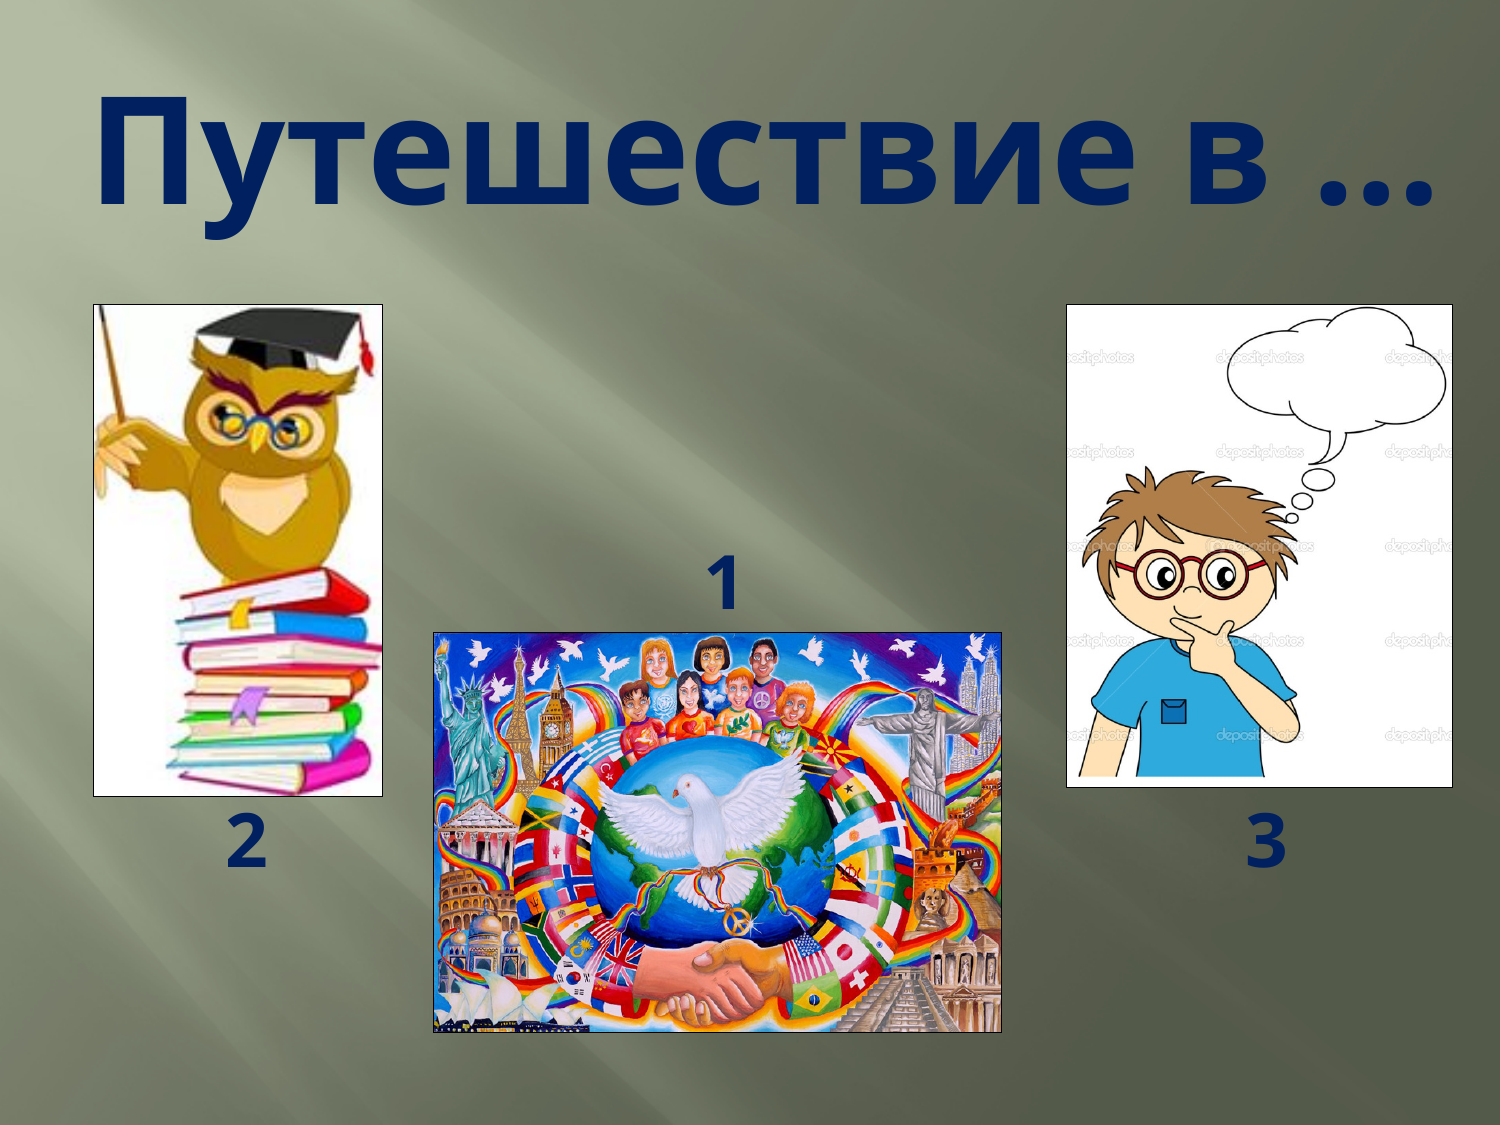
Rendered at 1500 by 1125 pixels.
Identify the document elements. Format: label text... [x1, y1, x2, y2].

text_box 1 [689, 527, 762, 632]
picture [433, 632, 1003, 1033]
picture [93, 304, 383, 797]
picture [1066, 304, 1454, 789]
text_box Путешествие в … [74, 46, 1457, 242]
text_box 2 [210, 840, 270, 890]
text_box 3 [1230, 830, 1280, 890]
